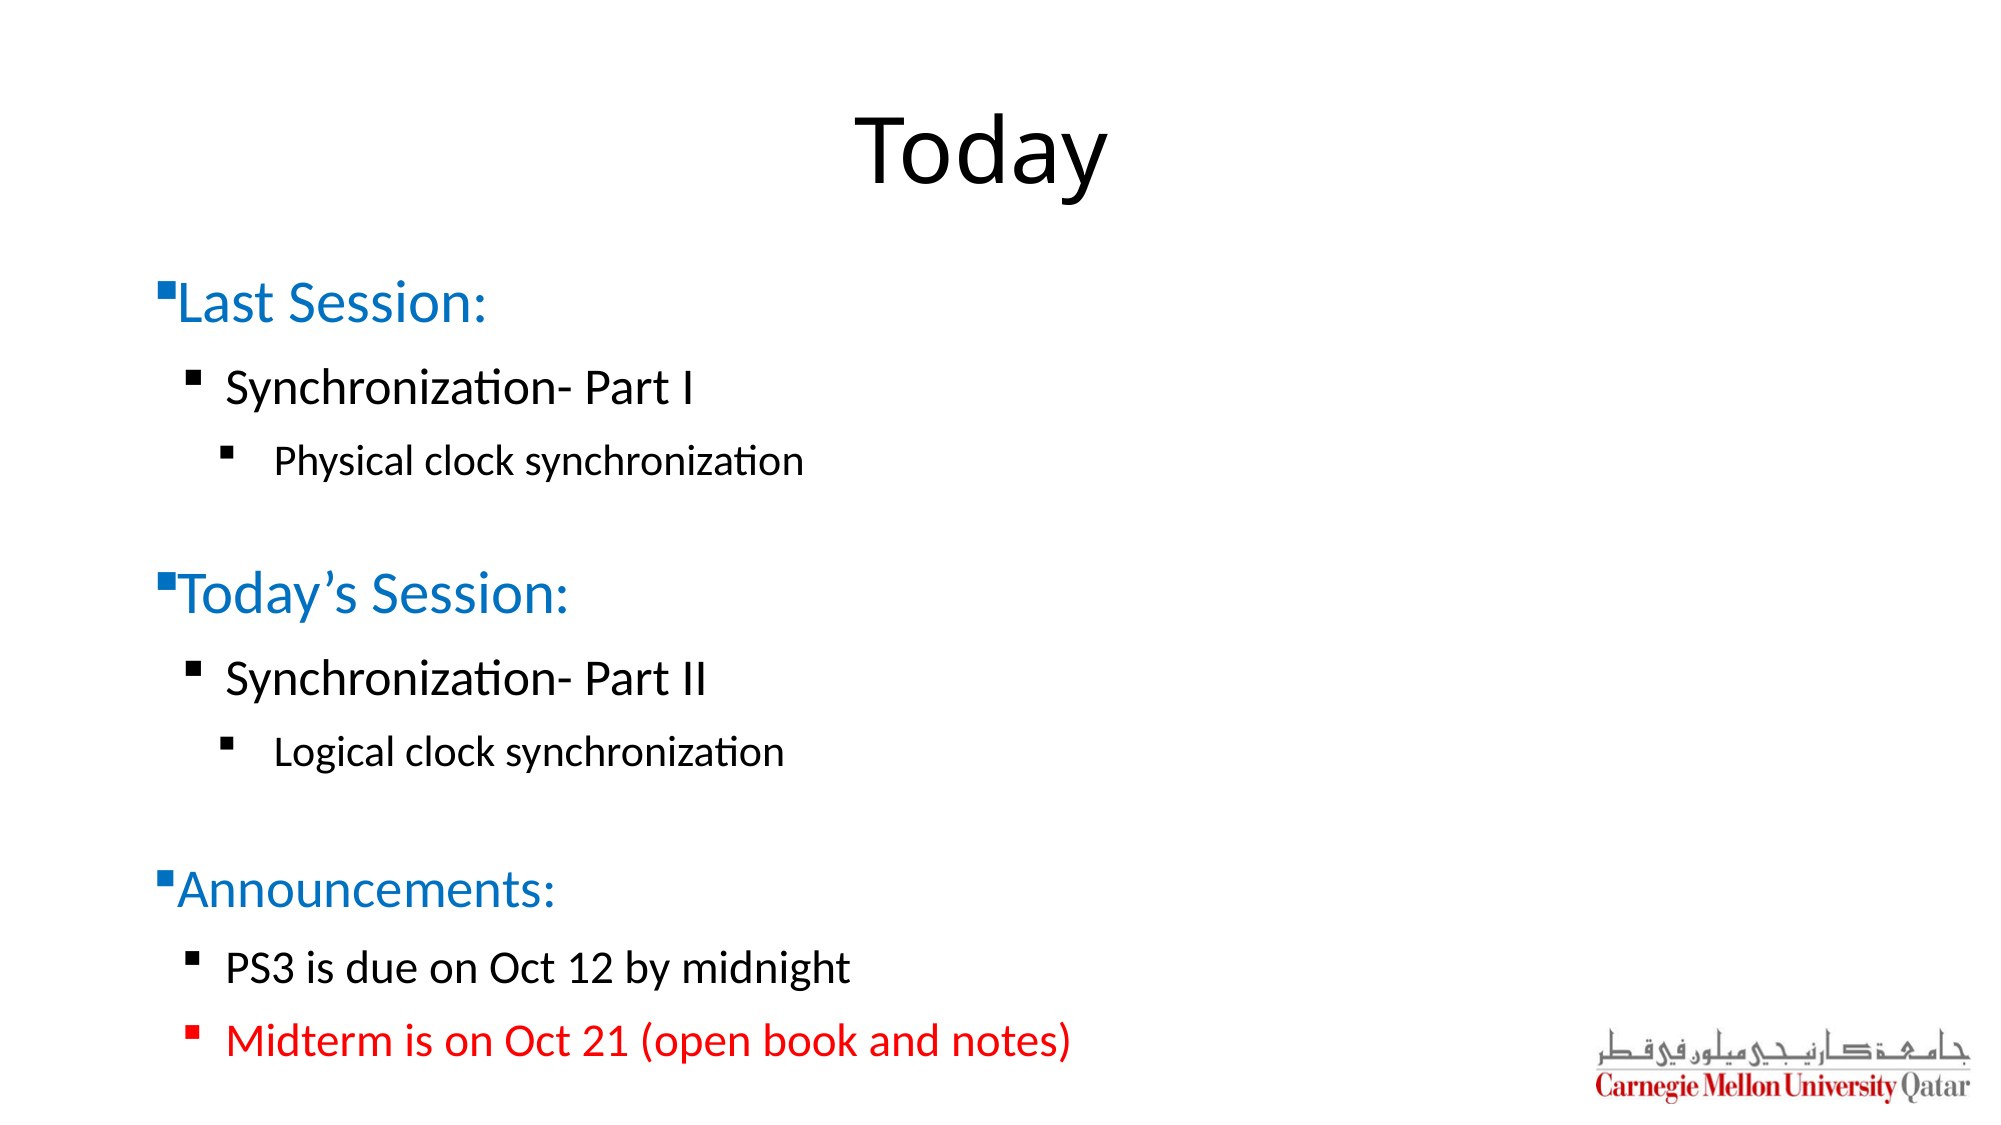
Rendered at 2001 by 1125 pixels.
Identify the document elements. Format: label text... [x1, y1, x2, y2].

title Today [288, 45, 1675, 239]
list Last Session: Synchronization- Part I Physical clock synchronization Today’s Session: Synchronization- Part II Logical clock synchronization Announcements: PS3 is due on Oct 12 by midnight Midterm is on Oct 21 (open book and notes) [138, 239, 1838, 1080]
picture [1596, 1027, 1971, 1104]
